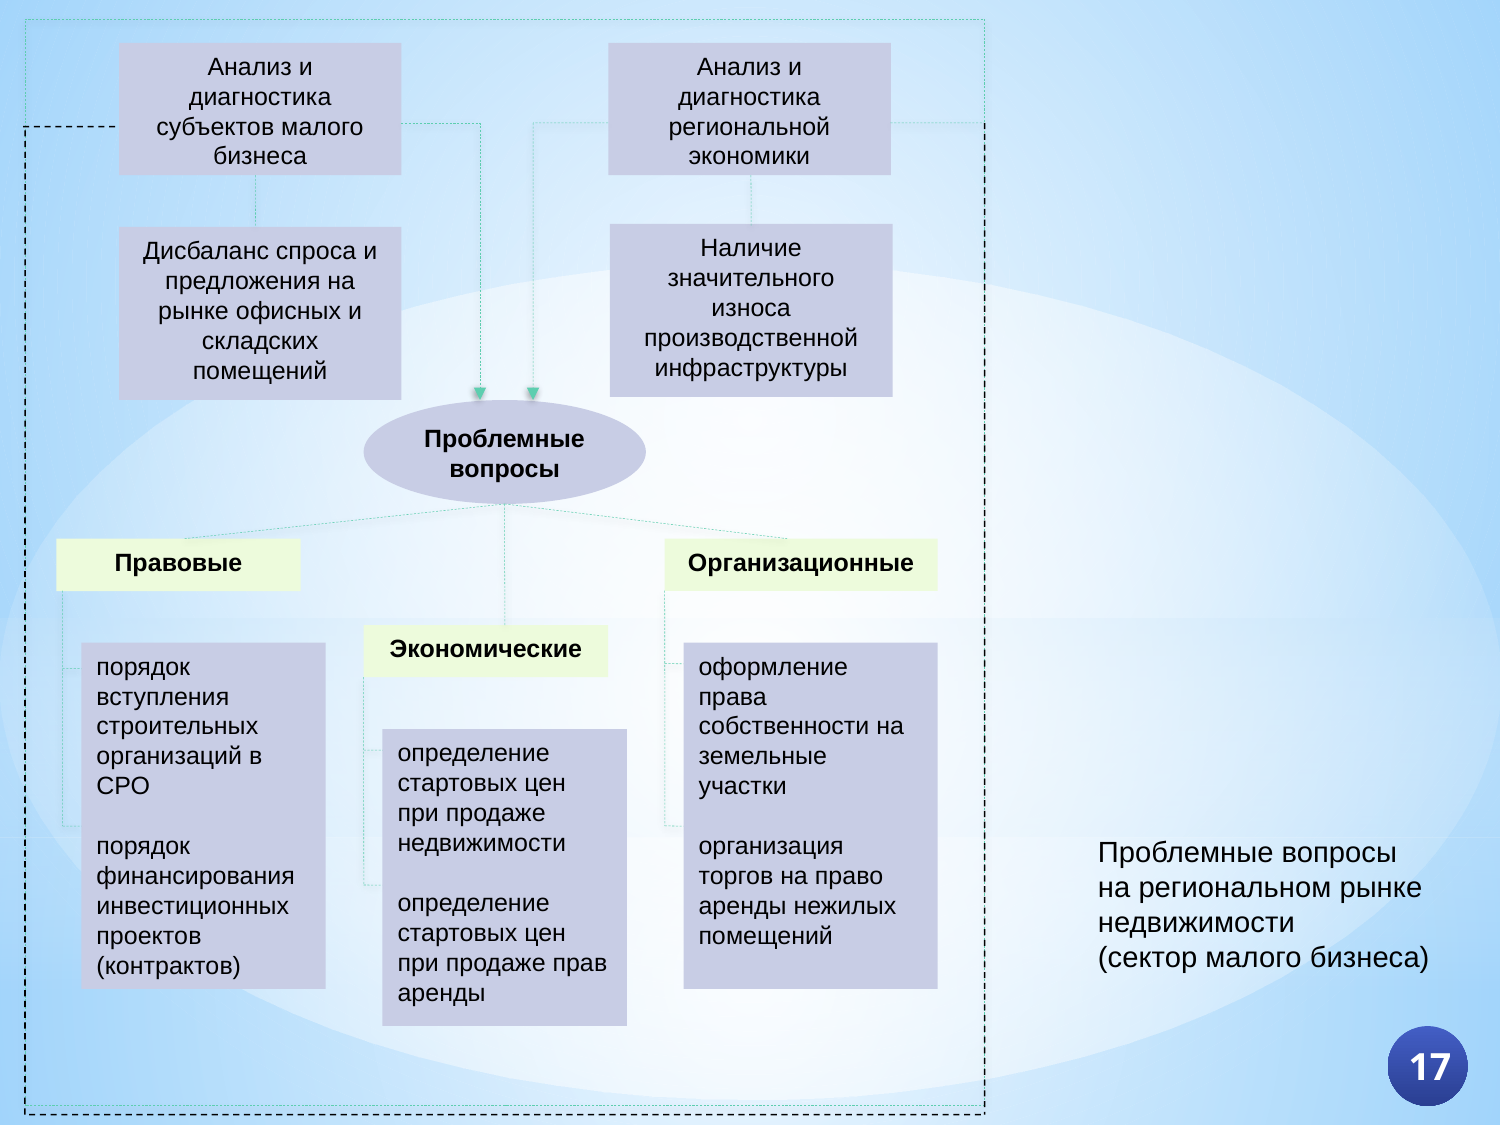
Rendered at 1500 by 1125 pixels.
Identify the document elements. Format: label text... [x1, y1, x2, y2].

text_box Проблемные вопросы на региональном рынке недвижимости (сектор малого бизнеса) [1083, 825, 1450, 981]
text_box [1401, 1096, 1454, 1106]
text_box 17 [1393, 1035, 1467, 1096]
text_box [24, 1114, 982, 1125]
text_box [1387, 1046, 1393, 1086]
text_box [1402, 1026, 1453, 1035]
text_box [24, 18, 985, 1107]
